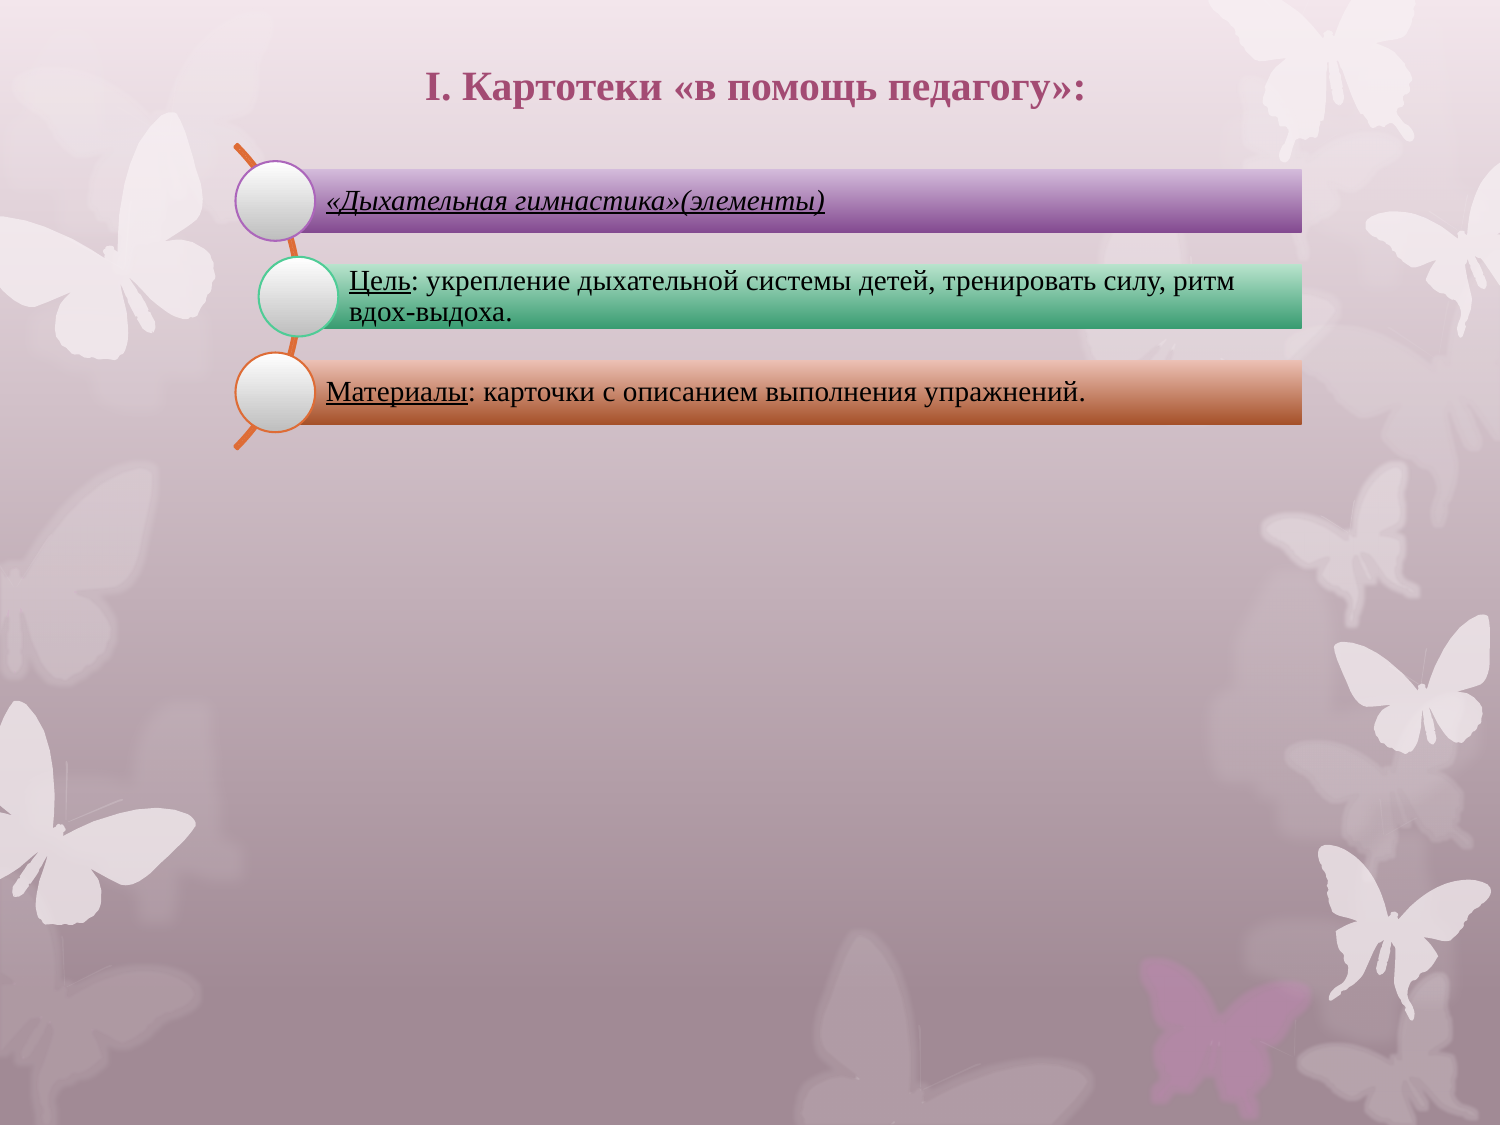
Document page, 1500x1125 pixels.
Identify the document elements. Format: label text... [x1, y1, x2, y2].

title I. Картотеки «в помощь педагогу»: [76, 19, 1436, 149]
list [229, 136, 1306, 457]
